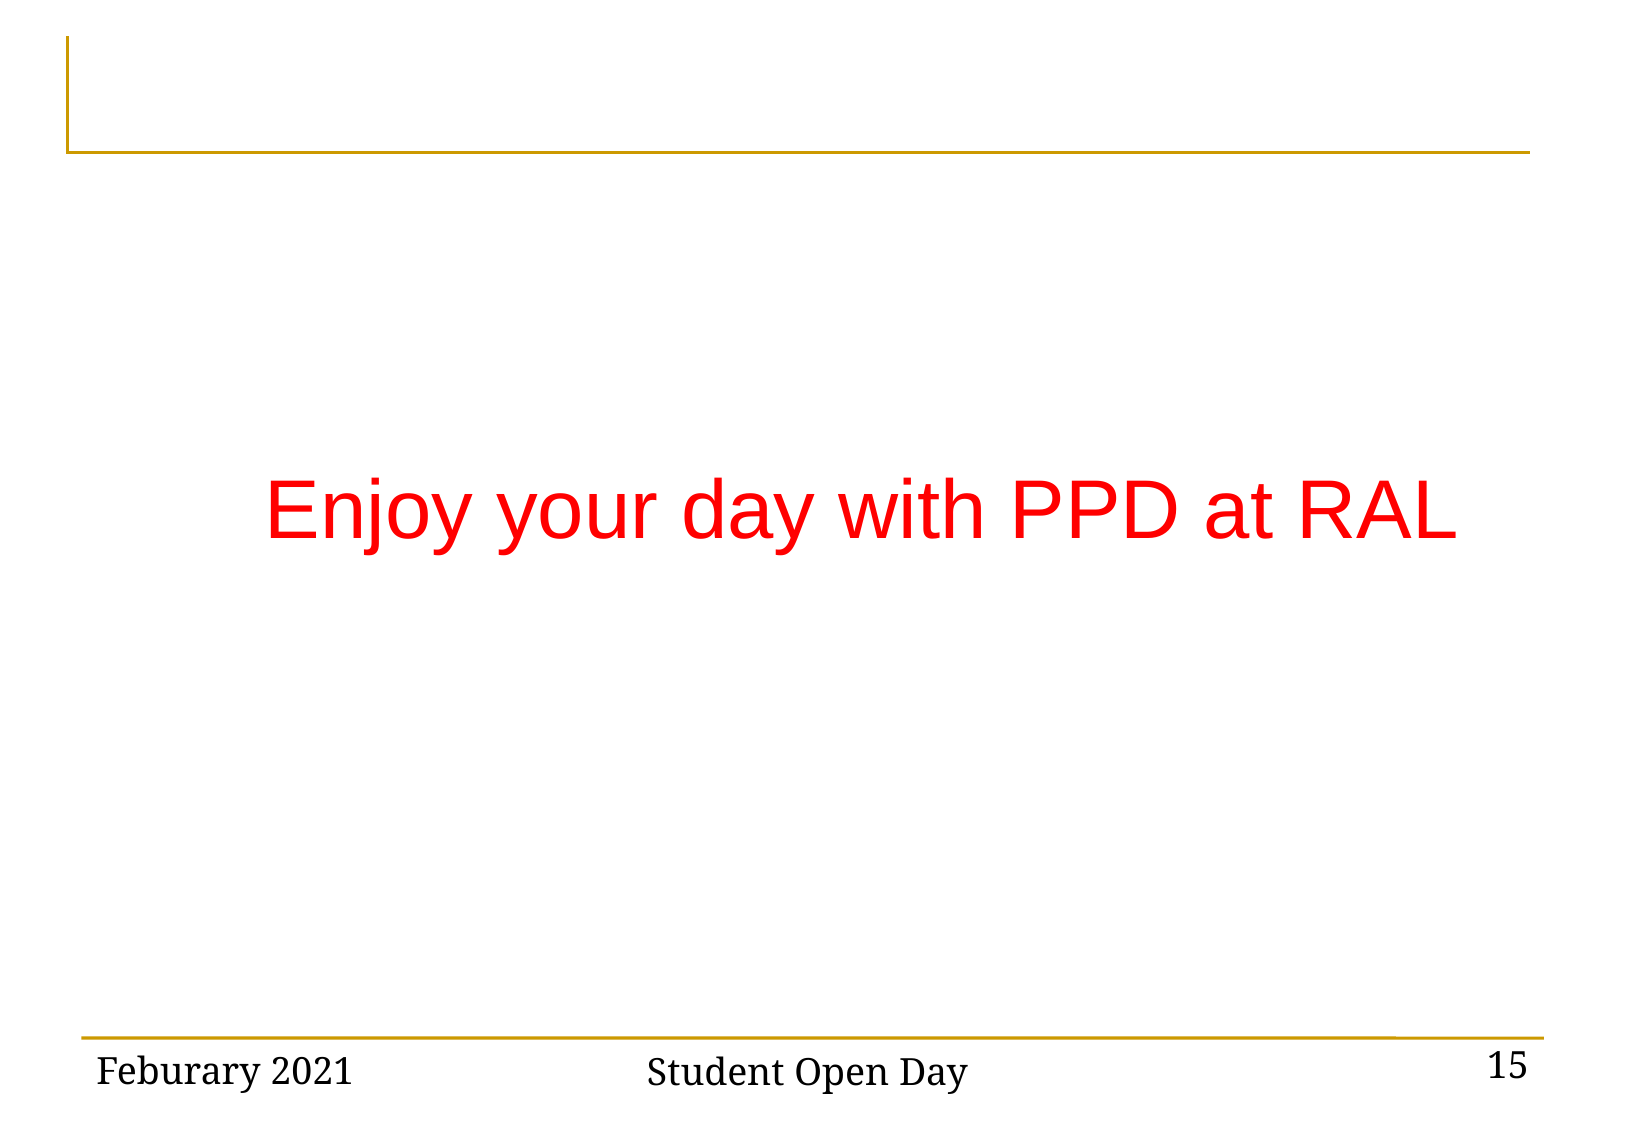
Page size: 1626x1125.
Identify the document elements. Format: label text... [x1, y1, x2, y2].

footer Student Open Day [524, 1048, 1091, 1101]
slide_number 15 [1164, 1049, 1544, 1100]
slide_number Feburary 2021 [80, 1045, 461, 1100]
text_box Enjoy your day with PPD at RAL [250, 448, 1475, 563]
